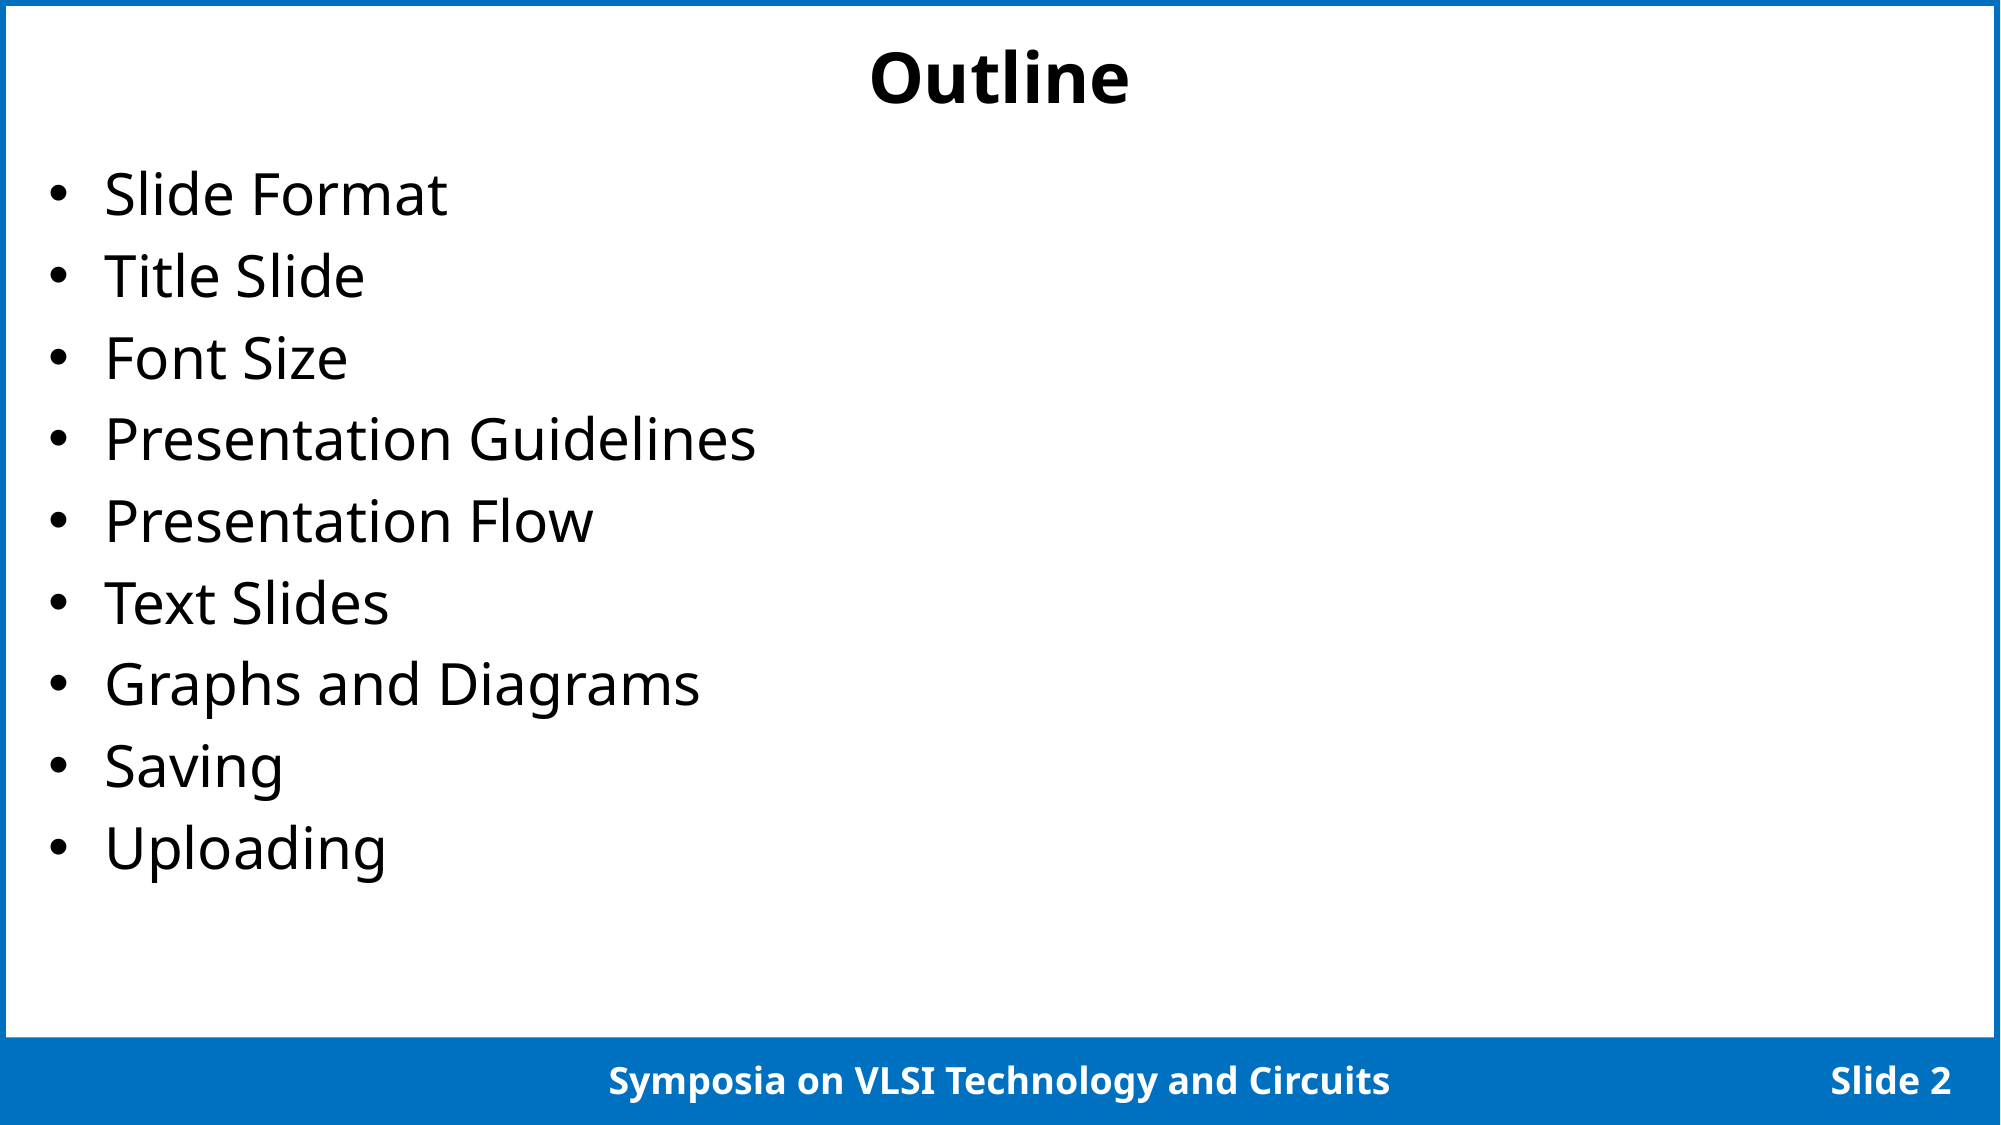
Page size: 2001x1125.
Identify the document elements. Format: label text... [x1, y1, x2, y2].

title Outline [33, 24, 1967, 125]
slide_number Slide 1 [1433, 1052, 1967, 1113]
list Slide Format Title Slide Font Size Presentation Guidelines Presentation Flow Text Slides Graphs and Diagrams Saving Uploading [33, 149, 1967, 1013]
